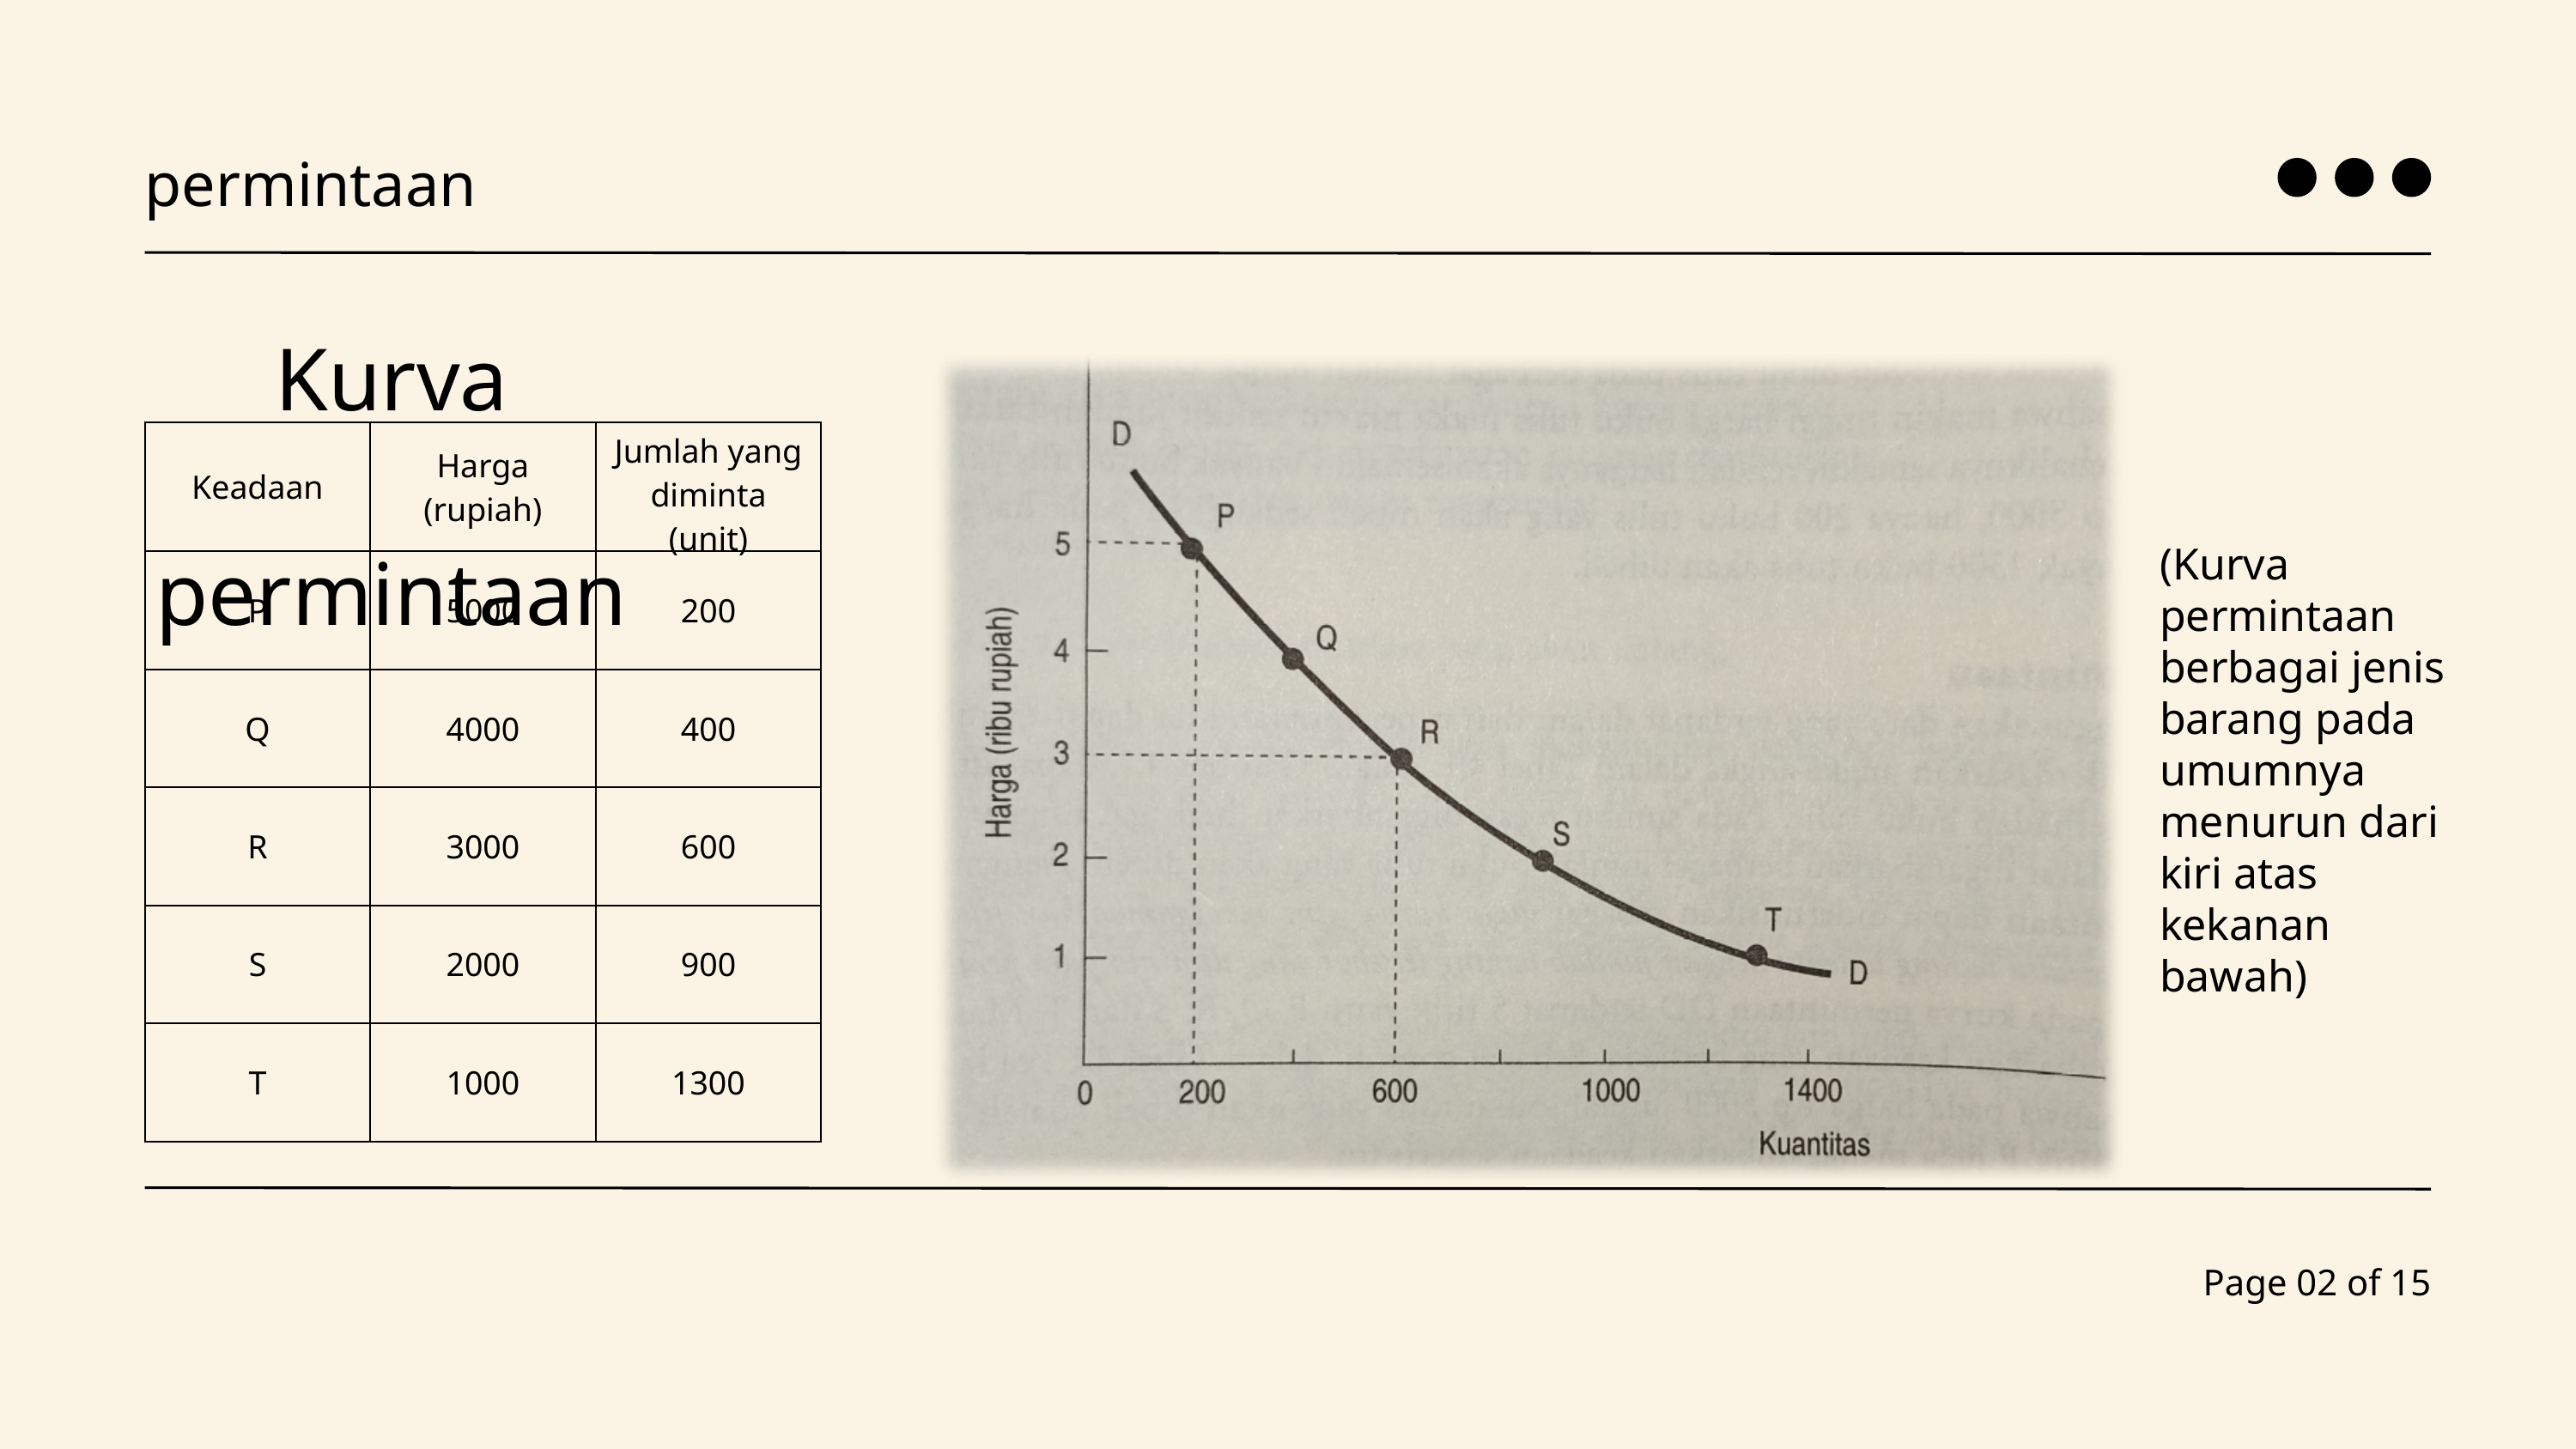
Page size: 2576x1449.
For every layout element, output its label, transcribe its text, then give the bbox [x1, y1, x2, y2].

table_header Jumlah yang diminta (unit) [597, 423, 820, 550]
table_cell R [146, 788, 369, 905]
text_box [2277, 157, 2318, 197]
table_cell 4000 [371, 670, 595, 786]
table_cell S [146, 906, 369, 1022]
text_box permintaan [144, 134, 639, 219]
picture [933, 353, 2125, 1185]
table_cell 2000 [371, 906, 595, 1022]
table_cell 1300 [597, 1024, 820, 1141]
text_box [2334, 157, 2374, 197]
table_cell T [146, 1024, 369, 1141]
table_cell 1000 [371, 1024, 595, 1141]
text_box Kurva permintaan [104, 213, 679, 642]
table_cell 600 [597, 788, 820, 905]
text_box Page 02 of 15 [2151, 1252, 2432, 1304]
table_header Harga (rupiah) [371, 423, 595, 550]
text_box (Kurva permintaan berbagai jenis barang pada umumnya menurun dari kiri atas kekanan bawah) [2147, 530, 2487, 1008]
table_cell 3000 [371, 788, 595, 905]
table_cell Q [146, 670, 369, 786]
table_cell 900 [597, 906, 820, 1022]
table_header Keadaan [146, 423, 369, 550]
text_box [2391, 157, 2432, 197]
table_cell 5000 [371, 552, 595, 669]
table_cell 400 [597, 670, 820, 786]
table_cell P [146, 552, 369, 669]
table_cell 200 [597, 552, 820, 669]
